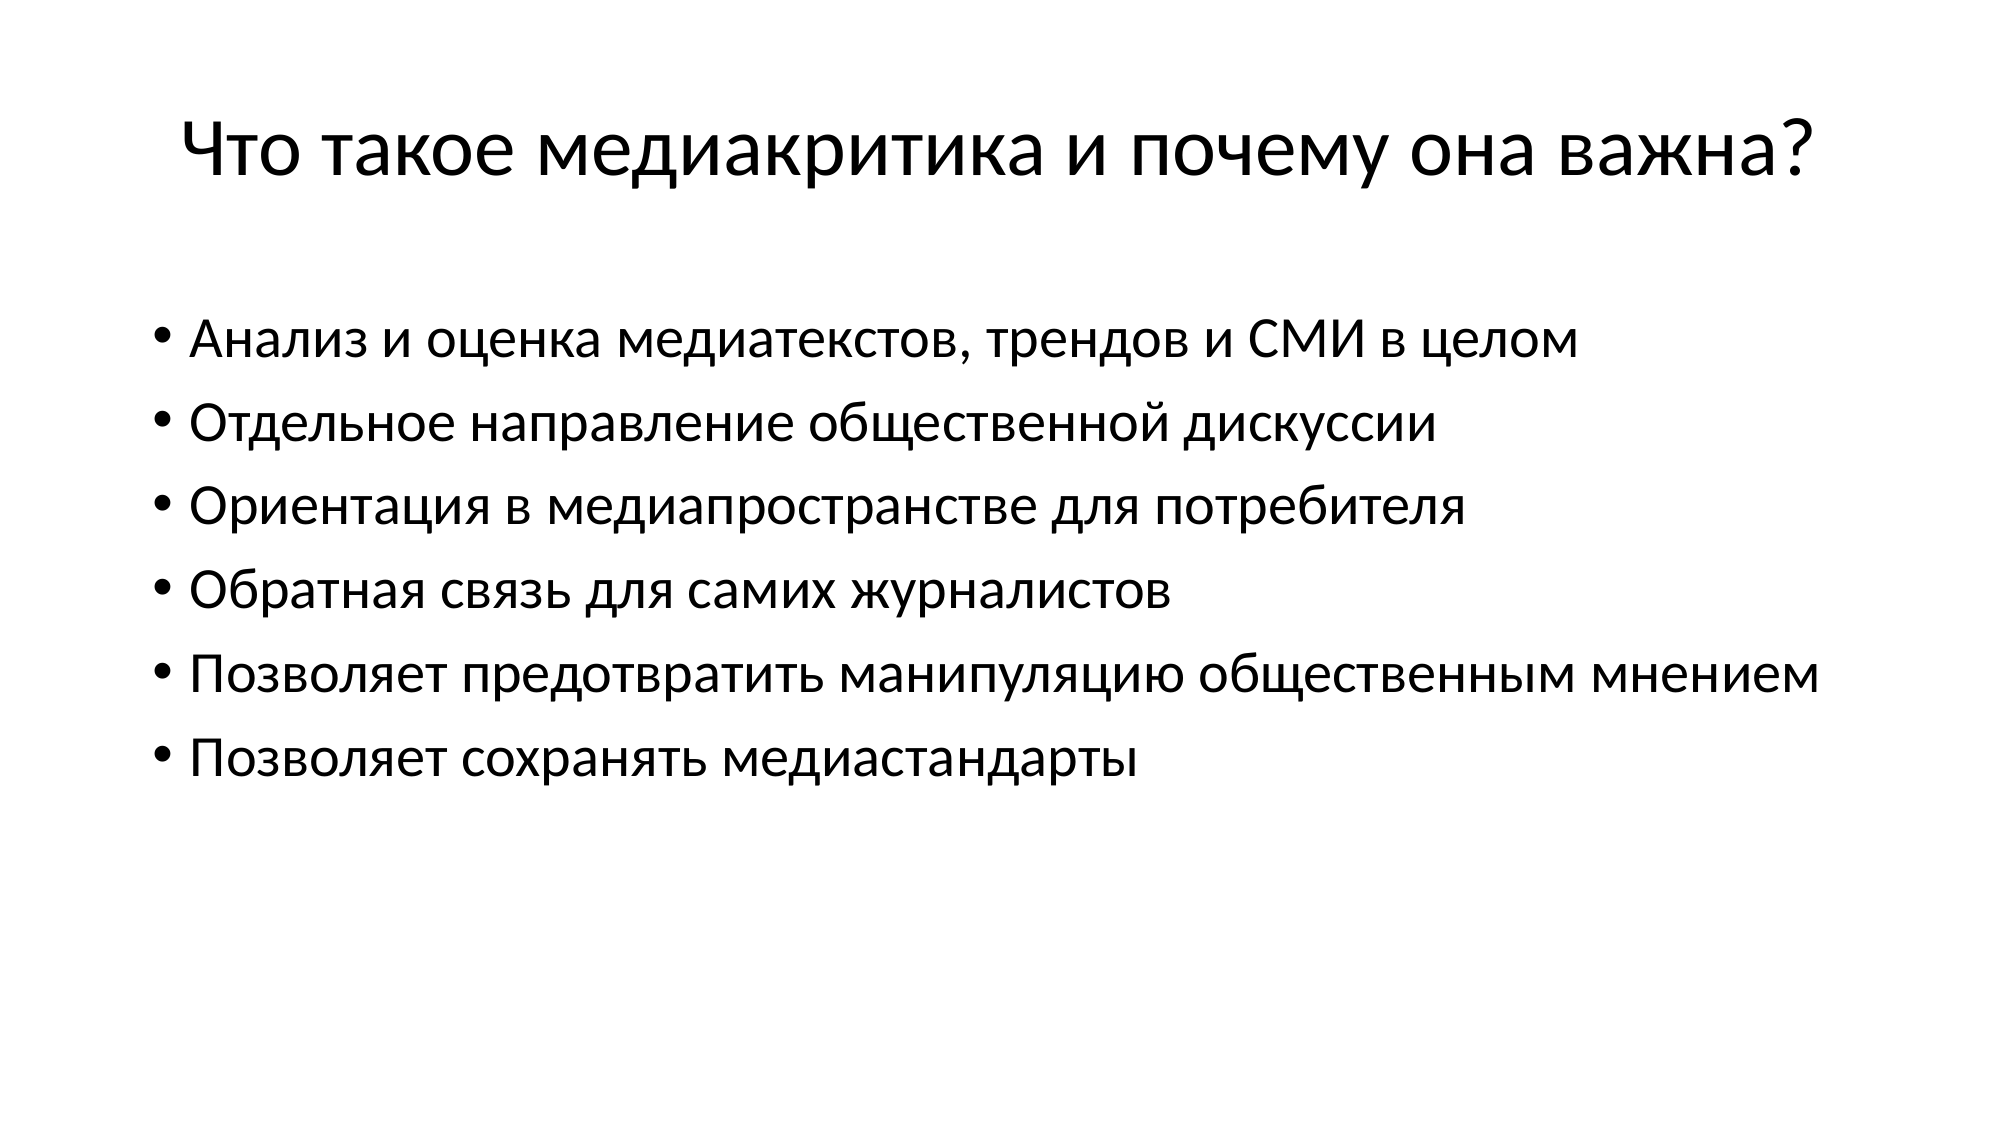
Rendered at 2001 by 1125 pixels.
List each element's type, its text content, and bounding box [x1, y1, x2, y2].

title Что такое медиакритика и почему она важна? [137, 59, 1863, 278]
list Анализ и оценка медиатекстов, трендов и СМИ в целом Отдельное направление общественной дискуссии Ориентация в медиапространстве для потребителя Обратная связь для самих журналистов Позволяет предотвратить манипуляцию общественным мнением Позволяет сохранять медиастандарты [137, 299, 1863, 1014]
